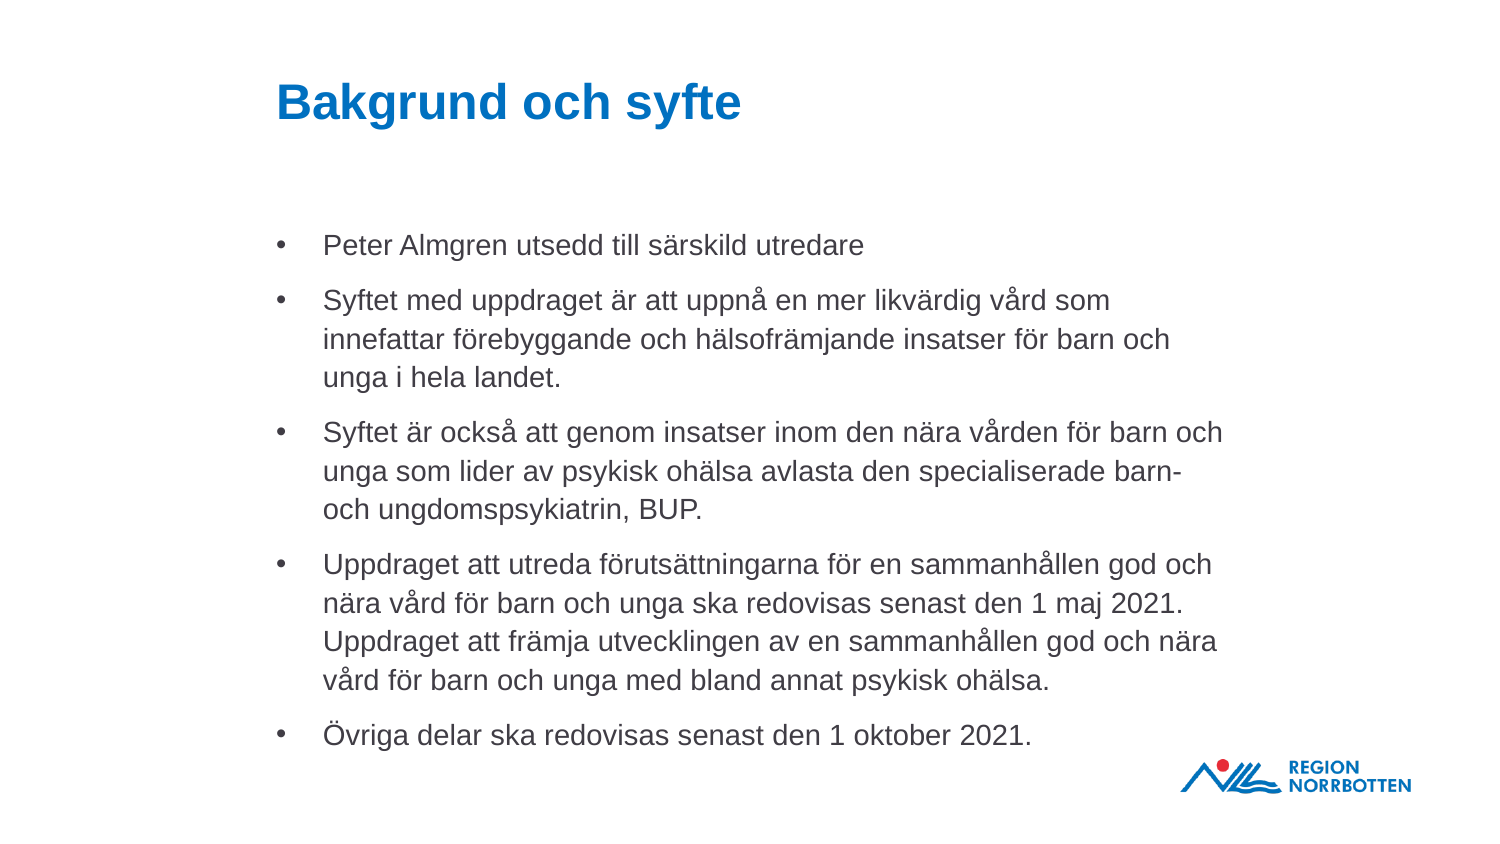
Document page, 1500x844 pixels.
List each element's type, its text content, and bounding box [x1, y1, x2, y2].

title Bakgrund och syfte [261, 0, 1242, 137]
picture [1170, 749, 1423, 803]
list Peter Almgren utsedd till särskild utredare Syftet med uppdraget är att uppnå en mer likvärdig vård som innefattar förebyggande och hälsofrämjande insatser för barn och unga i hela landet. Syftet är också att genom insatser inom den nära vården för barn och unga som lider av psykisk ohälsa avlasta den specialiserade barn- och ungdomspsykiatrin, BUP. Uppdraget att utreda förutsättningarna för en sammanhållen god och nära vård för barn och unga ska redovisas senast den 1 maj 2021. Uppdraget att främja utvecklingen av en sammanhållen god och nära vård för barn och unga med bland annat psykisk ohälsa. Övriga delar ska redovisas senast den 1 oktober 2021. [261, 215, 1242, 716]
